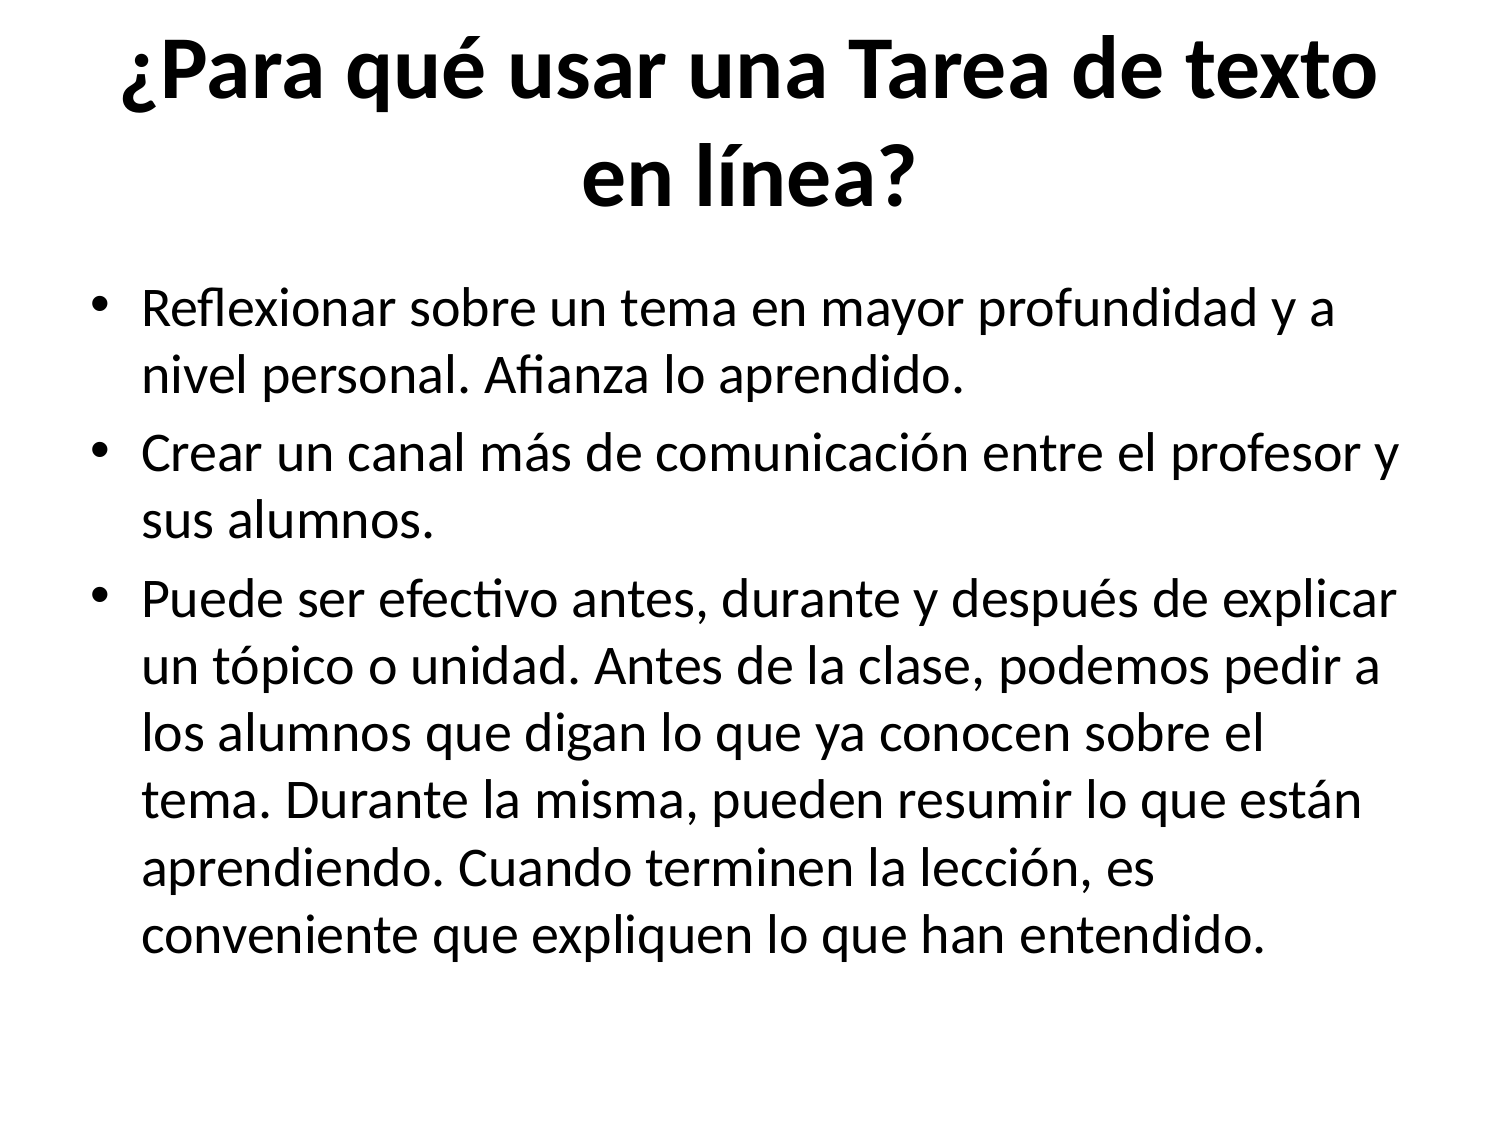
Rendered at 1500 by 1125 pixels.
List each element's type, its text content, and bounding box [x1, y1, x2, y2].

list Reflexionar sobre un tema en mayor profundidad y a nivel personal. Afianza lo aprendido. Crear un canal más de comunicación entre el profesor y sus alumnos. Puede ser efectivo antes, durante y después de explicar un tópico o unidad. Antes de la clase, podemos pedir a los alumnos que digan lo que ya conocen sobre el tema. Durante la misma, pueden resumir lo que están aprendiendo. Cuando terminen la lección, es conveniente que expliquen lo que han entendido. [75, 262, 1425, 1005]
title ¿Para qué usar una Tarea de texto en línea? [75, 0, 1425, 233]
